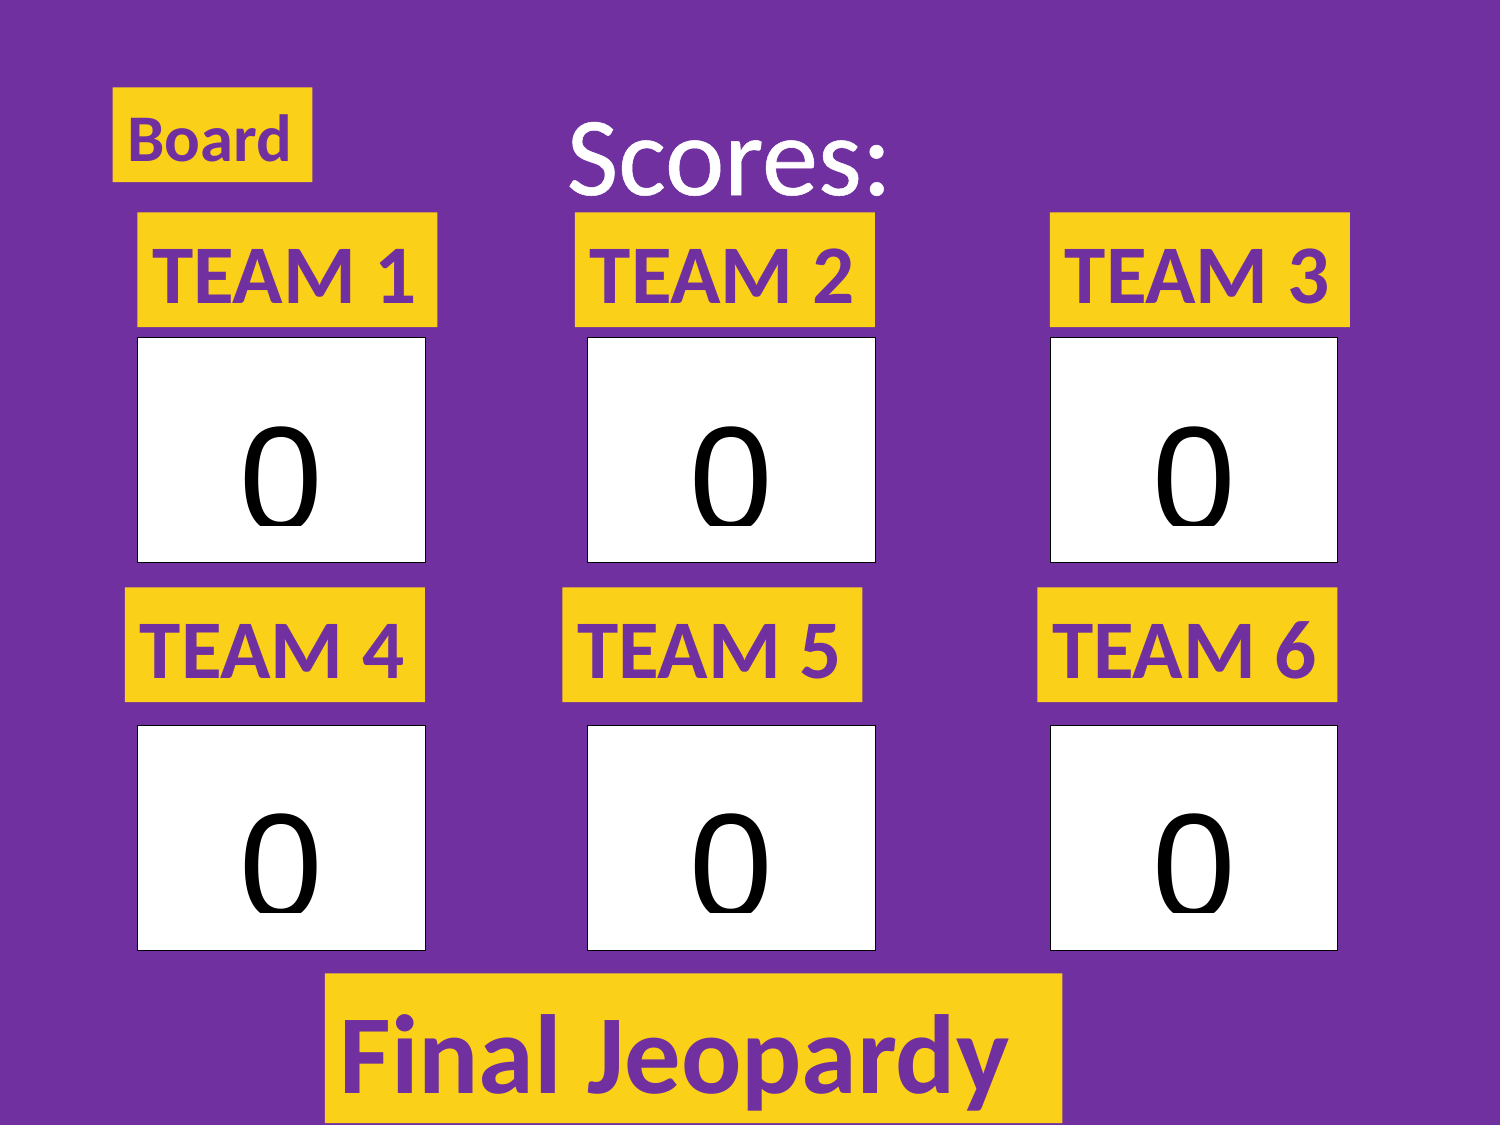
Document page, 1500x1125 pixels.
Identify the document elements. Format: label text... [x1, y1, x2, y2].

text_box TEAM 1 [137, 212, 438, 328]
text_box TEAM 6 [1037, 587, 1338, 703]
text_box Board [112, 87, 313, 183]
text_box TEAM 2 [574, 225, 875, 328]
text_box Final Jeopardy [324, 973, 1063, 1124]
text_box TEAM 4 [124, 587, 425, 703]
text_box TEAM 3 [1049, 212, 1350, 328]
text_box Scores: [551, 74, 908, 225]
text_box TEAM 5 [562, 587, 863, 703]
